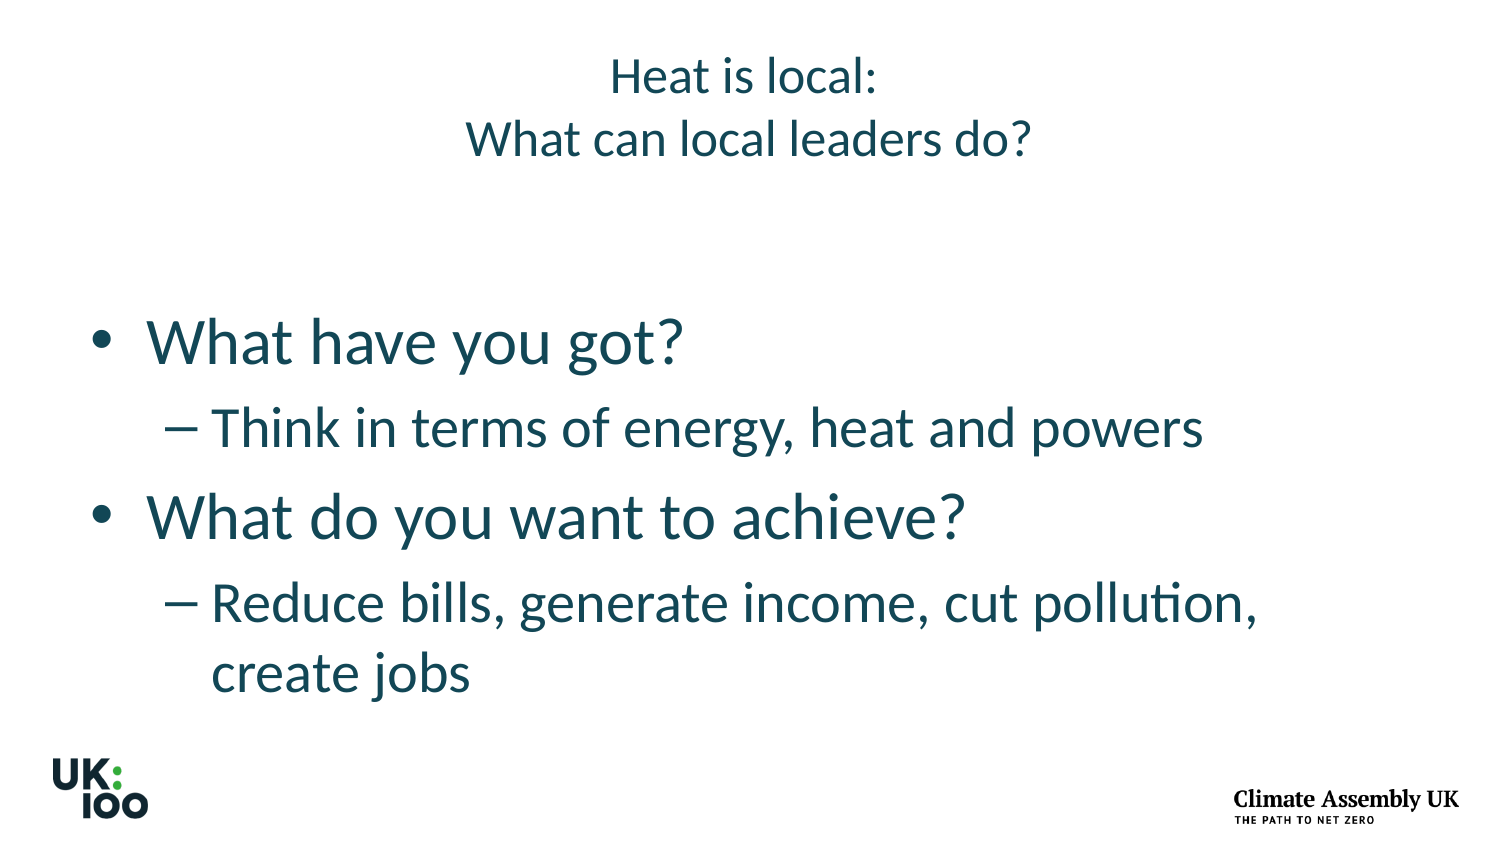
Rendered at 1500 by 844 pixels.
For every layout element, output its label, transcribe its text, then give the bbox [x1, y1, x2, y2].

picture [52, 758, 148, 819]
title Heat is local: What can local leaders do? [75, 33, 1425, 175]
list What have you got? Think in terms of energy, heat and powers What do you want to achieve? Reduce bills, generate income, cut pollution, create jobs [75, 196, 1425, 754]
picture [1234, 789, 1459, 824]
